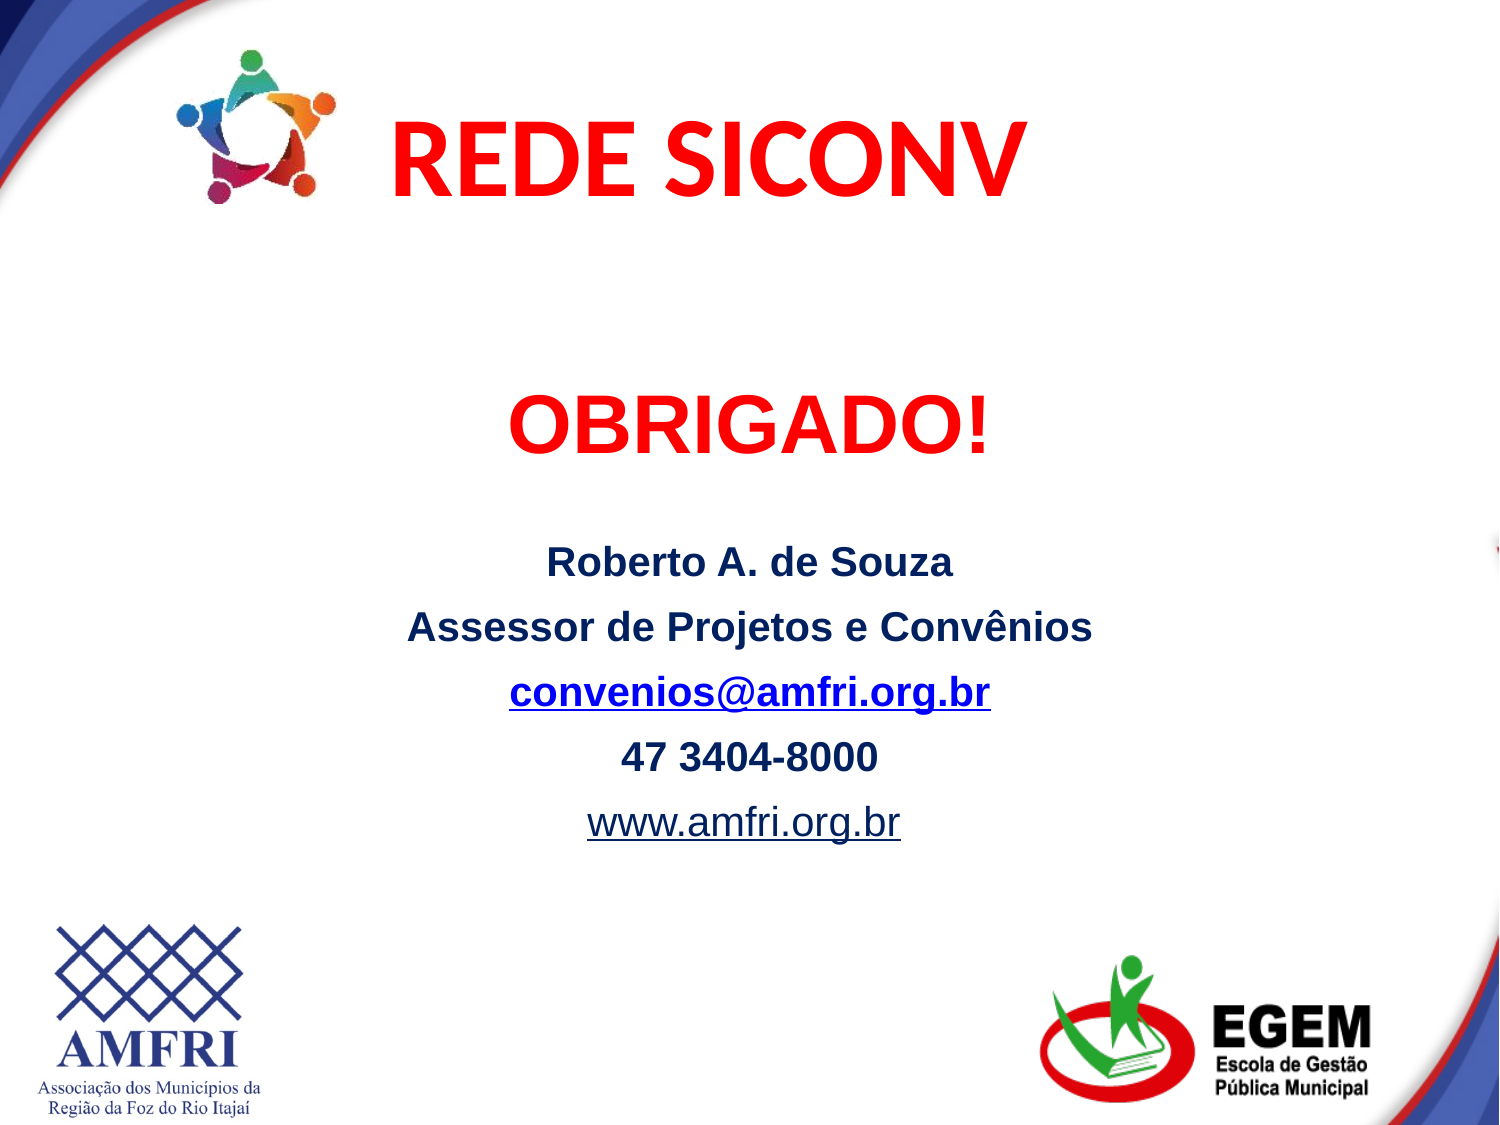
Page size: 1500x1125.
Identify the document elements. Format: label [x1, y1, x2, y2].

picture [174, 49, 337, 204]
picture [37, 924, 262, 1125]
picture [1037, 937, 1376, 1125]
list [0, 0, 1500, 1125]
